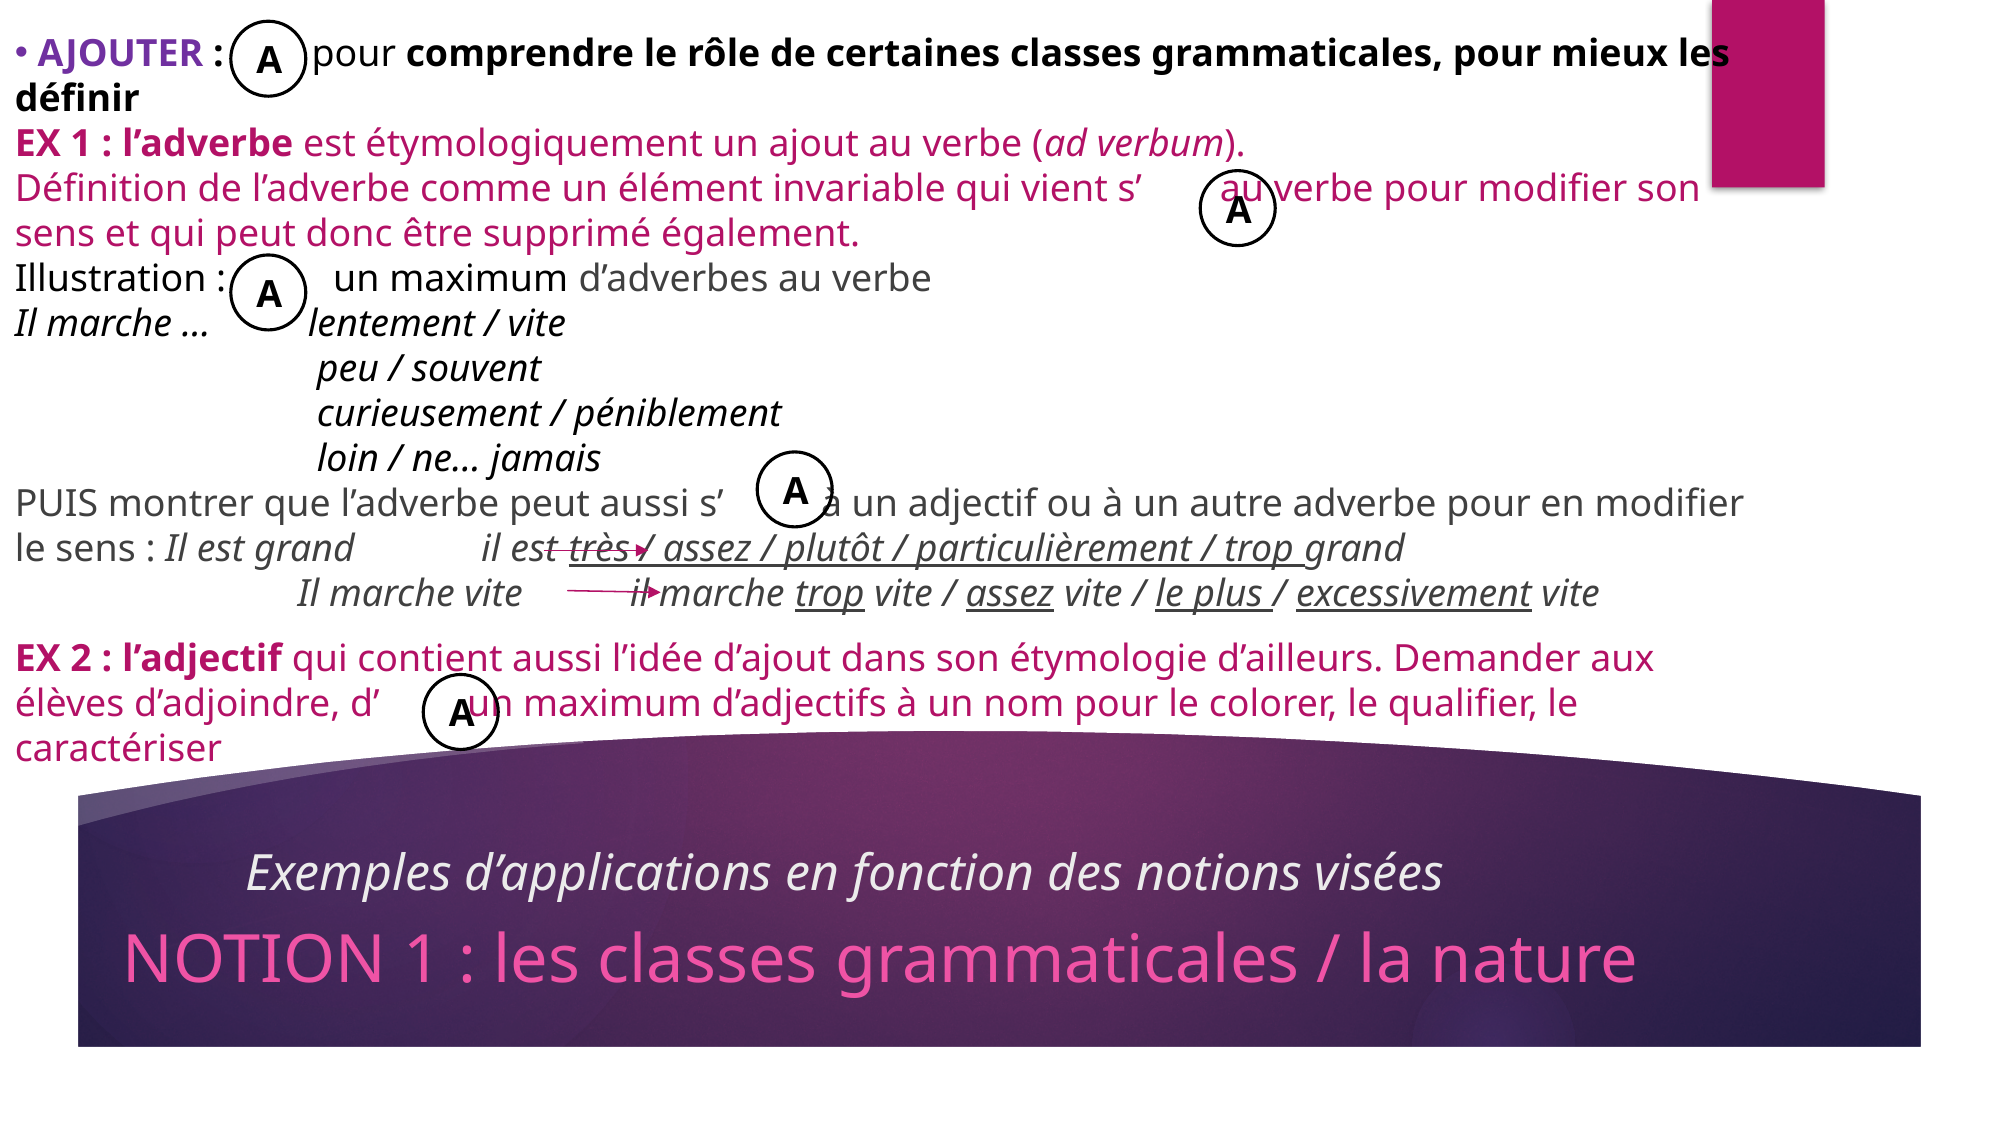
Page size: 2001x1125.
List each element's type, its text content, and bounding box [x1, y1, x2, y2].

list NOTION 1 : les classes grammaticales / la nature [107, 908, 1802, 990]
text_box A [421, 672, 500, 752]
text_box A [229, 253, 308, 332]
text_box A [229, 19, 308, 98]
text_box A [1198, 169, 1277, 248]
text_box AJOUTER : pour comprendre le rôle de certaines classes grammaticales, pour mieux les définir EX 1 : l’adverbe est étymologiquement un ajout au verbe (ad verbum). Définition de l’adverbe comme un élément invariable qui vient s’ au verbe pour modifier son sens et qui peut donc être supprimé également. Illustration : un maximum d’adverbes au verbe Il marche … lentement / vite peu / souvent curieusement / péniblement loin / ne… jamais PUIS montrer que l’adverbe peut aussi s’ à un adjectif ou à un autre adverbe pour en modifier le sens : Il est grand il est très / assez / plutôt / particulièrement / trop grand Il marche vite il marche trop vite / assez vite / le plus / excessivement vite EX 2 : l’adjectif qui contient aussi l’idée d’ajout dans son étymologie d’ailleurs. Demander aux élèves d’adjoindre, d’ un maximum d’adjectifs à un nom pour le colorer, le qualifier, le caractériser [0, 21, 1766, 776]
title Exemples d’applications en fonction des notions visées [230, 815, 1802, 908]
text_box A [755, 450, 834, 529]
